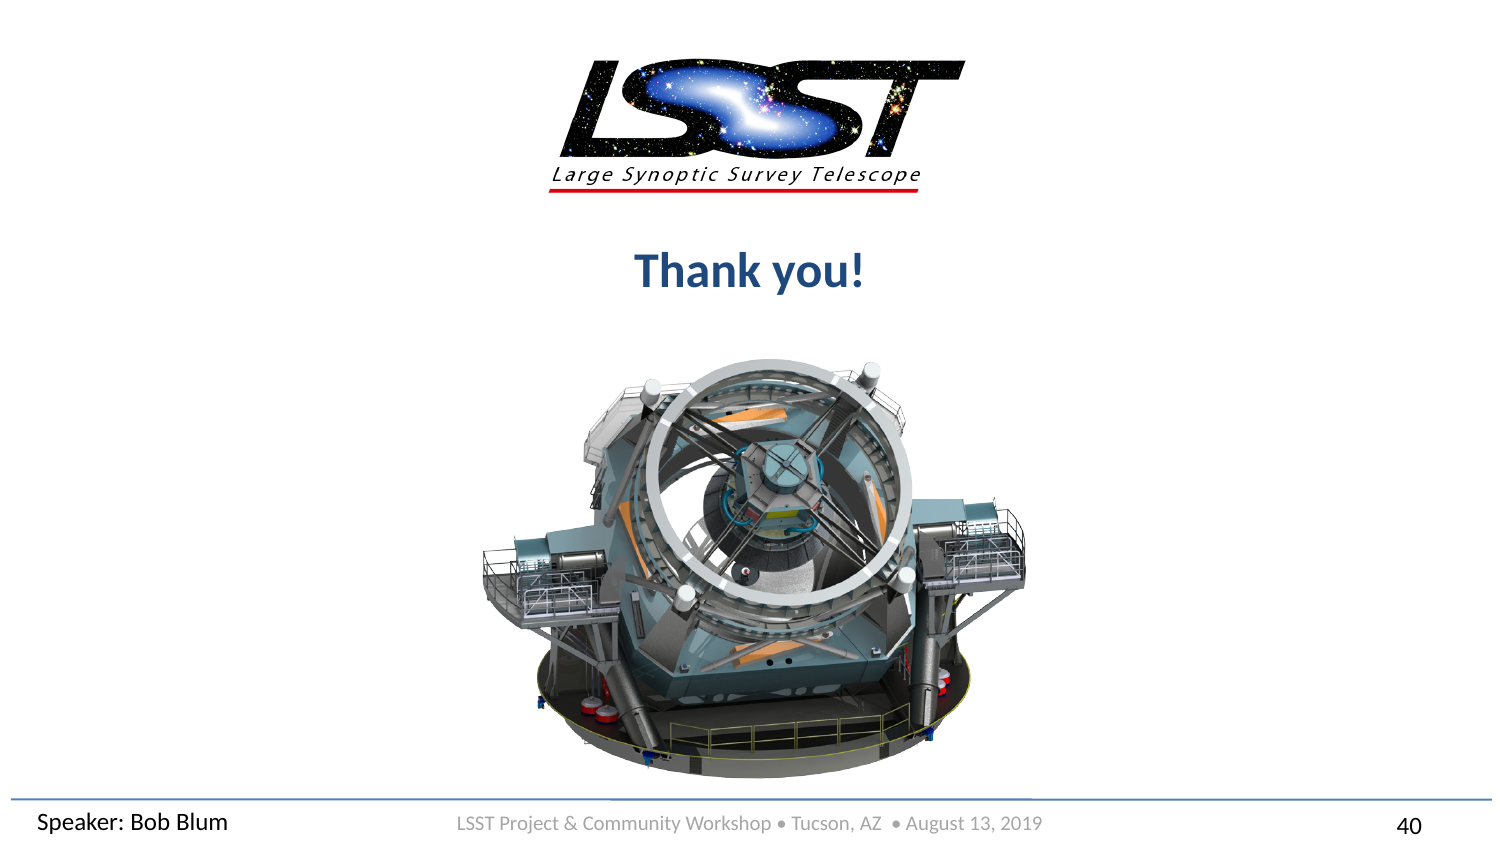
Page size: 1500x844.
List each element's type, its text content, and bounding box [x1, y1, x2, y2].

text_box Speaker: Bob Blum [22, 798, 244, 843]
title Thank you! [24, 196, 1476, 338]
picture [362, 338, 1127, 844]
picture [524, 39, 988, 196]
